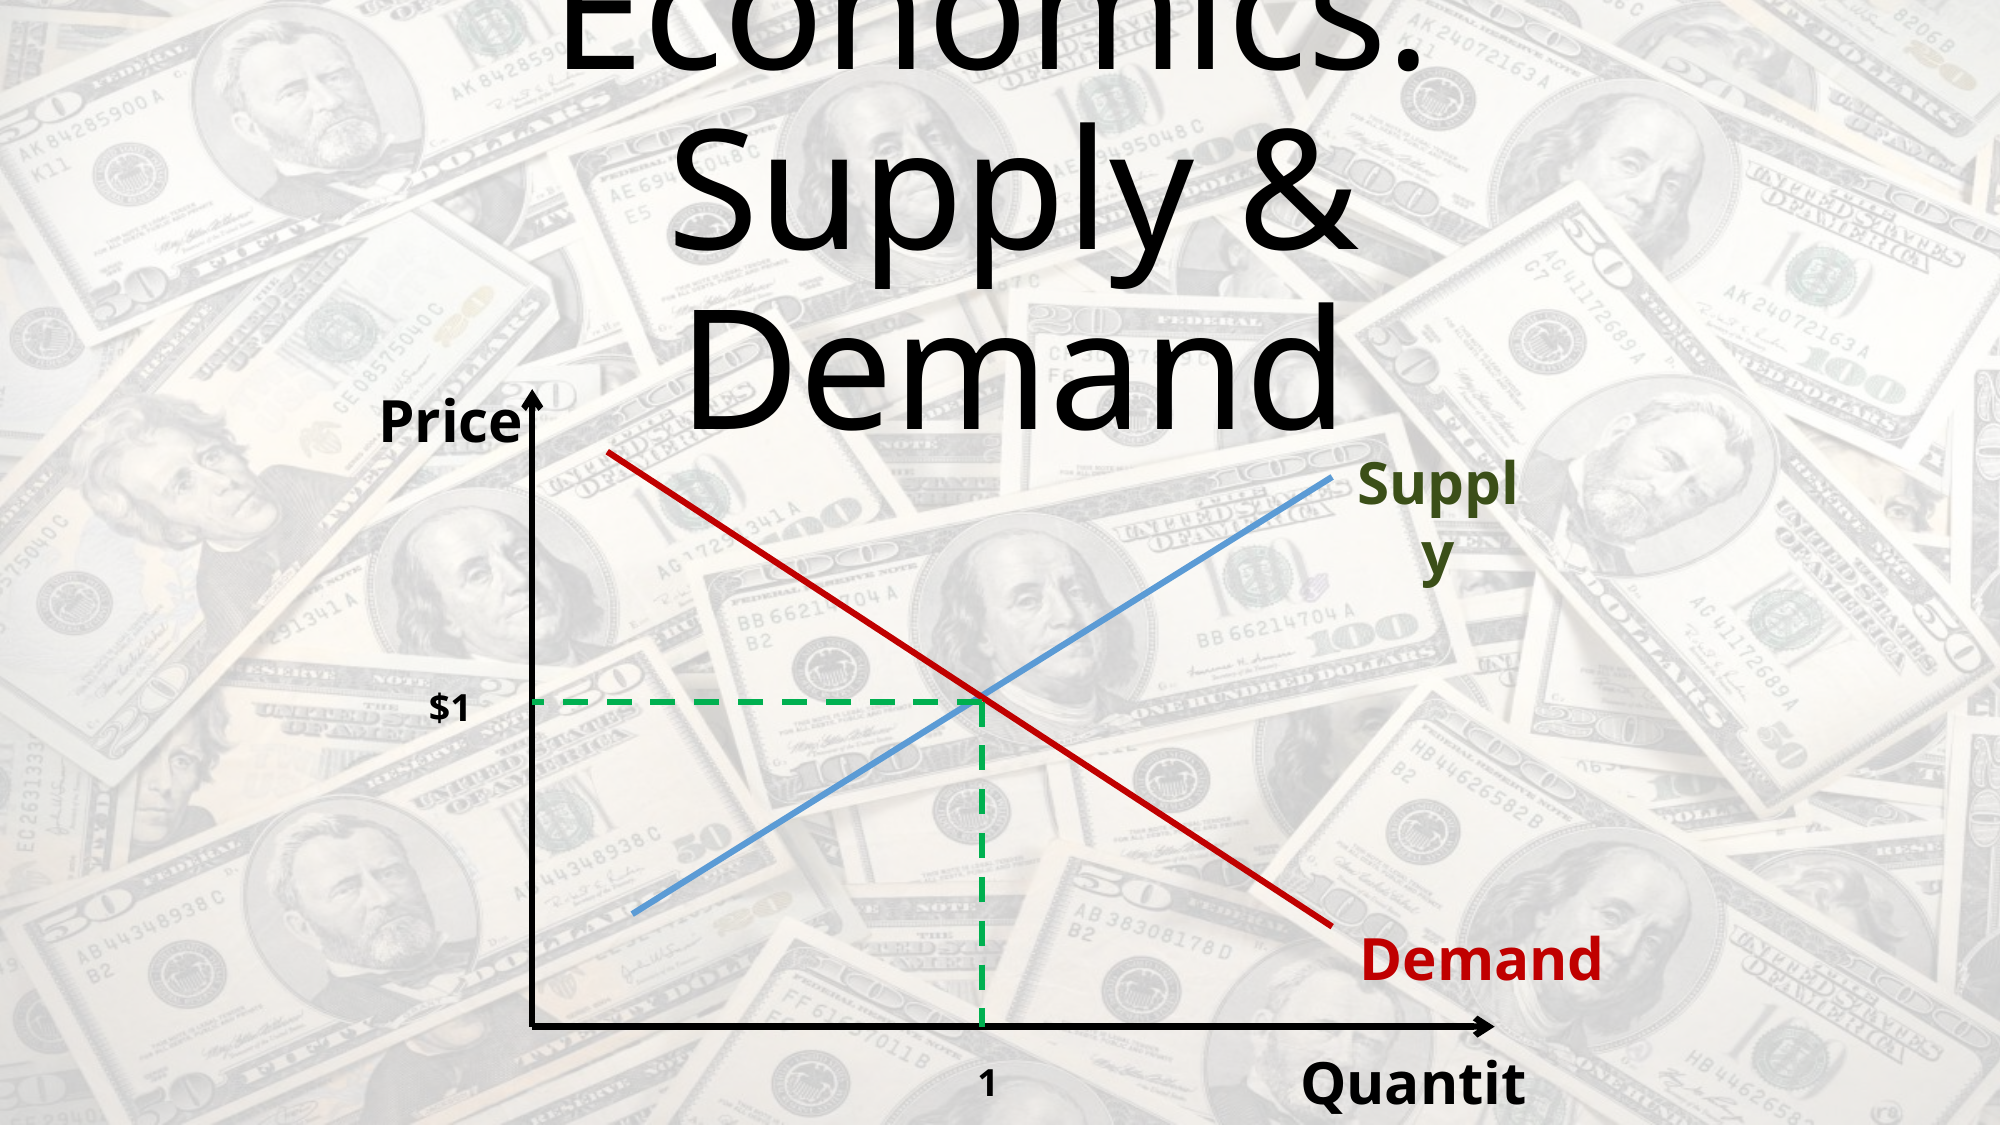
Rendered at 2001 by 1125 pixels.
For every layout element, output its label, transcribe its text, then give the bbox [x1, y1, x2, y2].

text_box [357, 376, 1633, 1125]
title Economics: Supply & Demand [400, 101, 1626, 290]
